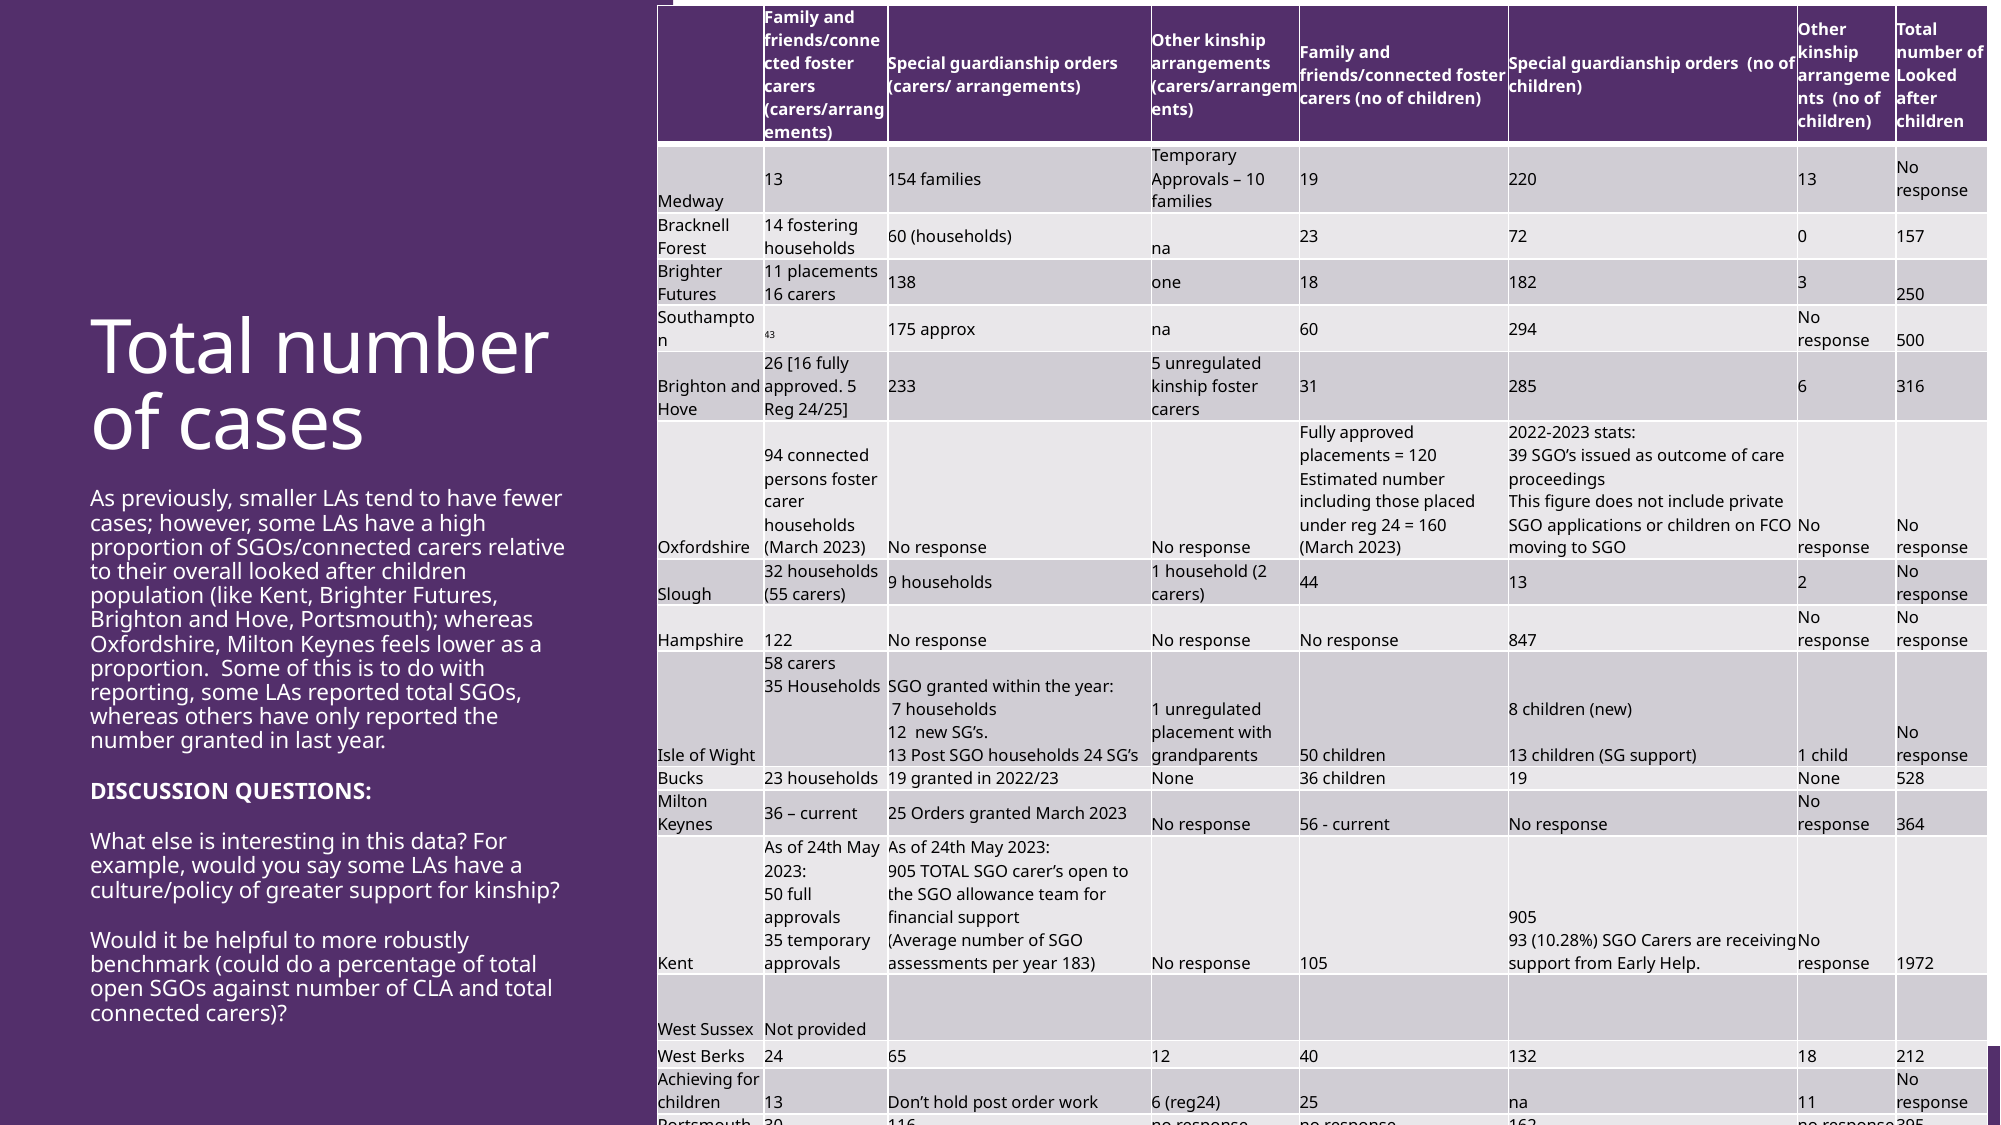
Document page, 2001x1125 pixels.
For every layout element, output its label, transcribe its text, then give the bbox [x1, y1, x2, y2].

table_cell SGO granted within the year: 7 households 12 new SG’s. 13 Post SGO households 24 SG’s [889, 652, 1151, 766]
table_cell 2 [1798, 560, 1895, 604]
table_cell No response [1152, 837, 1299, 973]
table_cell 9 households [889, 560, 1151, 604]
table_cell Medway [658, 147, 763, 212]
list As previously, smaller LAs tend to have fewer cases; however, some LAs have a high proportion of SGOs/connected carers relative to their overall looked after children population (like Kent, Brighter Futures, Brighton and Hove, Portsmouth); whereas Oxfordshire, Milton Keynes feels lower as a proportion. Some of this is to do with reporting, some LAs reported total SGOs, whereas others have only reported the number granted in last year. DISCUSSION QUESTIONS: What else is interesting in this data? For example, would you say some LAs have a culture/policy of greater support for kinship? Would it be helpful to more robustly benchmark (could do a percentage of total open SGOs against number of CLA and total connected carers)? [75, 479, 600, 1035]
table_cell Slough [658, 560, 763, 604]
table_cell 60 [1300, 306, 1508, 351]
table_cell 23 households [765, 767, 887, 789]
table_cell 36 – current [765, 791, 887, 835]
table_header Other kinship arrangements (carers/arrangements) [1152, 6, 1299, 141]
table_cell 285 [1509, 352, 1797, 420]
table_cell [1152, 975, 1299, 1040]
table_cell 18 [1300, 260, 1508, 304]
table_cell 233 [889, 352, 1151, 420]
title Total number of cases [75, 97, 600, 473]
table_cell 182 [1509, 260, 1797, 304]
table_cell 220 [1509, 147, 1797, 212]
table_cell As of 24th May 2023: 50 full approvals 35 temporary approvals [765, 837, 887, 973]
table_cell Fully approved placements = 120 Estimated number including those placed under reg 24 = 160 (March 2023) [1300, 422, 1508, 558]
table_cell 6 (reg24) [1152, 1069, 1299, 1113]
table_cell Achieving for children [658, 1069, 763, 1113]
table_cell 13 [765, 1069, 887, 1113]
table_header Special guardianship orders (carers/ arrangements) [889, 6, 1151, 141]
table_cell 19 [1509, 767, 1797, 789]
table_cell Don’t hold post order work [889, 1069, 1151, 1113]
table_cell No response [1897, 606, 1987, 650]
table_cell No response [889, 606, 1151, 650]
table_cell 32 households (55 carers) [765, 560, 887, 604]
table_cell Bucks [658, 767, 763, 789]
table_cell 11 [1798, 1069, 1895, 1113]
table_cell 905 93 (10.28%) SGO Carers are receiving support from Early Help. [1509, 837, 1797, 973]
table_cell Southampton [658, 306, 763, 351]
table_cell 19 granted in 2022/23 [889, 767, 1151, 789]
table_cell 58 carers 35 Households [765, 652, 887, 766]
table_cell No response [1798, 306, 1895, 351]
table_cell 132 [1509, 1041, 1797, 1067]
table_cell No response [1152, 422, 1299, 558]
table_cell West Sussex [658, 975, 763, 1040]
table_header Total number of Looked after children [1897, 6, 1987, 141]
table_cell Not provided [765, 975, 887, 1040]
table_cell None [1152, 767, 1299, 789]
table_cell No response [1152, 791, 1299, 835]
table_cell 30 [765, 1115, 887, 1125]
table_cell 8 children (new) 13 children (SG support) [1509, 652, 1797, 766]
table_cell 25 Orders granted March 2023 [889, 791, 1151, 835]
table_cell 72 [1509, 214, 1797, 258]
table_header Family and friends/connected foster carers (carers/arrangements) [765, 6, 887, 141]
table_cell 94 connected persons foster carer households (March 2023) [765, 422, 887, 558]
table_cell 26 [16 fully approved. 5 Reg 24/25] [765, 352, 887, 420]
table_cell [1798, 975, 1895, 1040]
table_cell 1 household (2 carers) [1152, 560, 1299, 604]
table_cell one [1152, 260, 1299, 304]
table_cell 56 - current [1300, 791, 1508, 835]
table_cell 138 [889, 260, 1151, 304]
table_header Family and friends/connected foster carers (no of children) [1300, 6, 1508, 141]
table_cell 36 children [1300, 767, 1508, 789]
table_cell 364 [1897, 791, 1987, 835]
table_cell No response [1152, 606, 1299, 650]
table_cell [1897, 975, 1987, 1040]
table_cell Brighton and Hove [658, 352, 763, 420]
table_header Other kinship arrangements (no of children) [1798, 6, 1895, 141]
table_cell 395 [1897, 1115, 1987, 1125]
table_cell 19 [1300, 147, 1508, 212]
table_cell 31 [1300, 352, 1508, 420]
table_cell 65 [889, 1041, 1151, 1067]
table_cell Portsmouth [658, 1115, 763, 1125]
table_cell 3 [1798, 260, 1895, 304]
table_cell [1509, 975, 1797, 1040]
table_cell Bracknell Forest [658, 214, 763, 258]
table_cell 175 approx [889, 306, 1151, 351]
table_cell 11 placements 16 carers [765, 260, 887, 304]
table_cell [889, 975, 1151, 1040]
table_cell 13 [1798, 147, 1895, 212]
table_cell No response [1798, 791, 1895, 835]
table_cell 13 [765, 147, 887, 212]
table_cell No response [1798, 422, 1895, 558]
table_cell No response [1798, 606, 1895, 650]
table_cell na [1152, 306, 1299, 351]
table_cell 105 [1300, 837, 1508, 973]
table_cell no response [1152, 1115, 1299, 1125]
table_cell 212 [1897, 1041, 1987, 1067]
table_cell 316 [1897, 352, 1987, 420]
table_cell 44 [1300, 560, 1508, 604]
table_cell Milton Keynes [658, 791, 763, 835]
table_cell 122 [765, 606, 887, 650]
table_cell 24 [765, 1041, 887, 1067]
table_cell 0 [1798, 214, 1895, 258]
table_cell West Berks [658, 1041, 763, 1067]
table_cell 250 [1897, 260, 1987, 304]
table_cell 500 [1897, 306, 1987, 351]
table_cell 154 families [889, 147, 1151, 212]
table_cell As of 24th May 2023: 905 TOTAL SGO carer’s open to the SGO allowance team for financial support (Average number of SGO assessments per year 183) [889, 837, 1151, 973]
table_cell 18 [1798, 1041, 1895, 1067]
table_cell 1 unregulated placement with grandparents [1152, 652, 1299, 766]
table_cell 294 [1509, 306, 1797, 351]
table_cell [1300, 975, 1508, 1040]
table_cell No response [1897, 422, 1987, 558]
table_cell no response [1300, 1115, 1508, 1125]
table_header [658, 6, 763, 141]
table_cell 50 children [1300, 652, 1508, 766]
table_cell 40 [1300, 1041, 1508, 1067]
table_cell 14 fostering households [765, 214, 887, 258]
table_cell 847 [1509, 606, 1797, 650]
table_cell No response [1897, 147, 1987, 212]
table_cell Hampshire [658, 606, 763, 650]
table_cell no response [1798, 1115, 1895, 1125]
table_cell na [1509, 1069, 1797, 1113]
table_cell 6 [1798, 352, 1895, 420]
table_cell 13 [1509, 560, 1797, 604]
table_cell Brighter Futures [658, 260, 763, 304]
table_cell Oxfordshire [658, 422, 763, 558]
table_cell None [1798, 767, 1895, 789]
table_cell No response [889, 422, 1151, 558]
table_cell 60 (households) [889, 214, 1151, 258]
table_cell 25 [1300, 1069, 1508, 1113]
table_cell 1 child [1798, 652, 1895, 766]
table_cell No response [1300, 606, 1508, 650]
table_cell 12 [1152, 1041, 1299, 1067]
table_cell No response [1897, 652, 1987, 766]
table_cell No response [1798, 837, 1895, 973]
table_cell 23 [1300, 214, 1508, 258]
table_cell No response [1897, 1069, 1987, 1113]
table_cell Temporary Approvals – 10 families [1152, 147, 1299, 212]
table_cell 43 [765, 306, 887, 351]
table_cell 1972 [1897, 837, 1987, 973]
table_cell No response [1897, 560, 1987, 604]
table_cell 116 [889, 1115, 1151, 1125]
table_header Special guardianship orders (no of children) [1509, 6, 1797, 141]
table_cell na [1152, 214, 1299, 258]
table_cell 157 [1897, 214, 1987, 258]
table_cell 528 [1897, 767, 1987, 789]
table_cell 5 unregulated kinship foster carers [1152, 352, 1299, 420]
table_cell 162 [1509, 1115, 1797, 1125]
table_cell No response [1509, 791, 1797, 835]
table_cell 2022-2023 stats: 39 SGO’s issued as outcome of care proceedings This figure does not include private SGO applications or children on FCO moving to SGO [1509, 422, 1797, 558]
table_cell Isle of Wight [658, 652, 763, 766]
table_cell Kent [658, 837, 763, 973]
